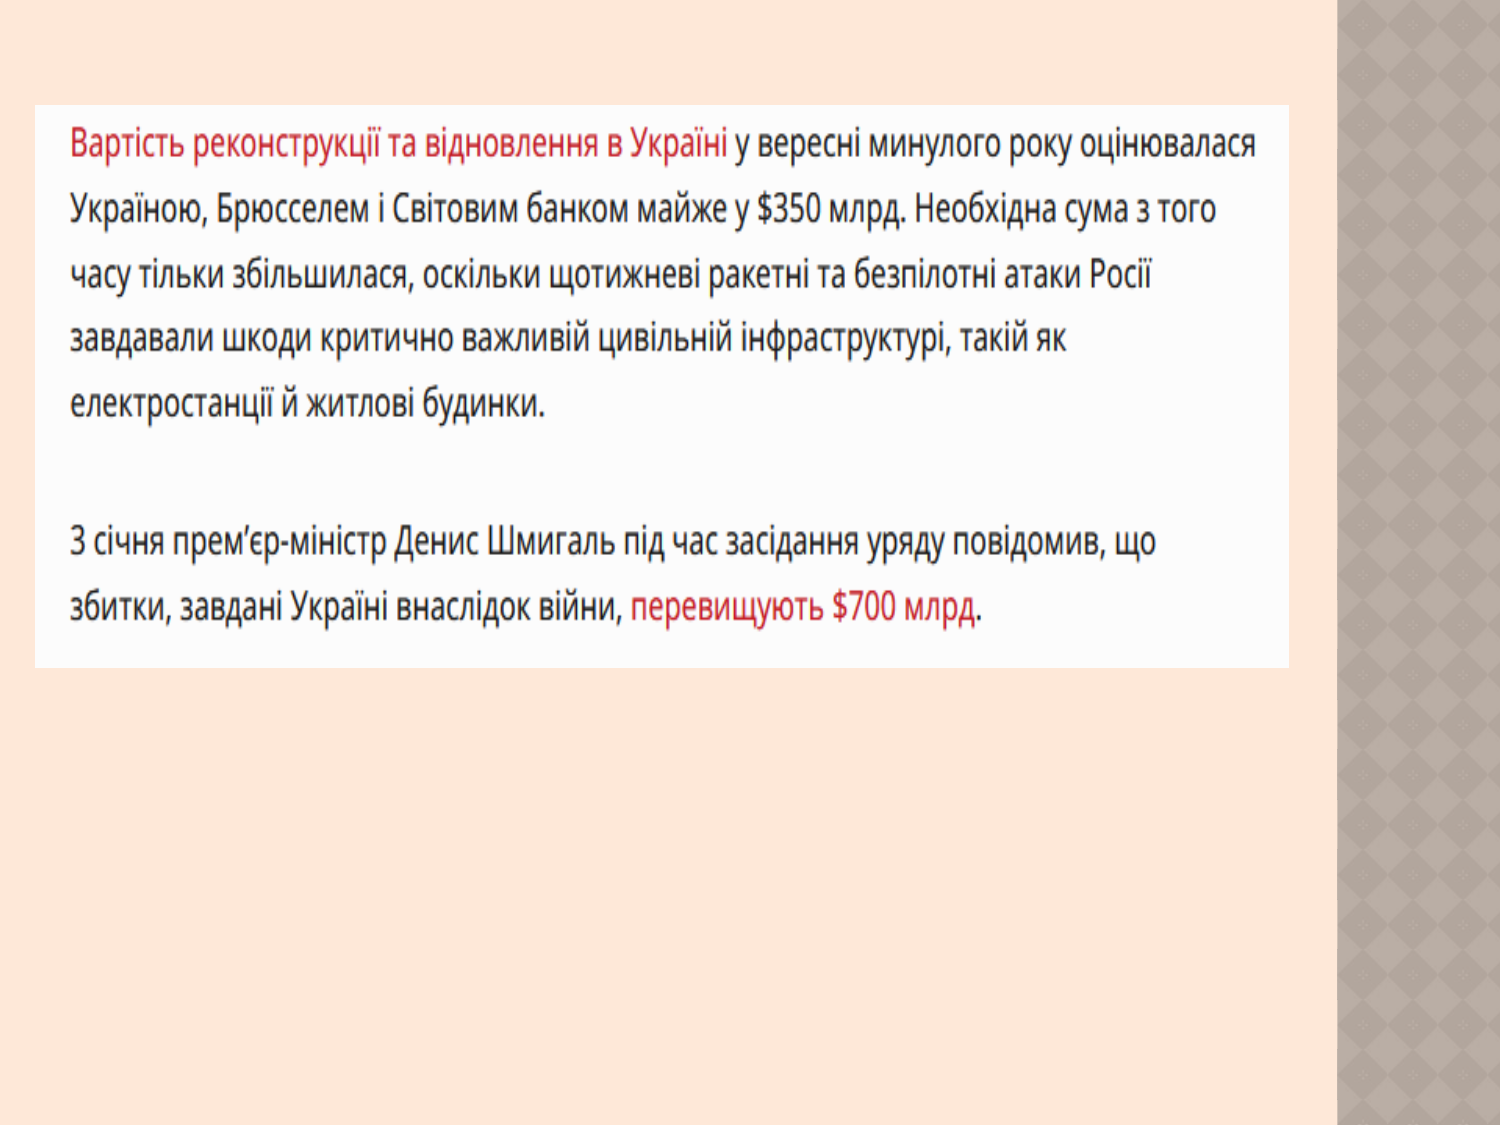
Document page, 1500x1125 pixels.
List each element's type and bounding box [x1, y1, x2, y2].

list [34, 105, 1290, 669]
